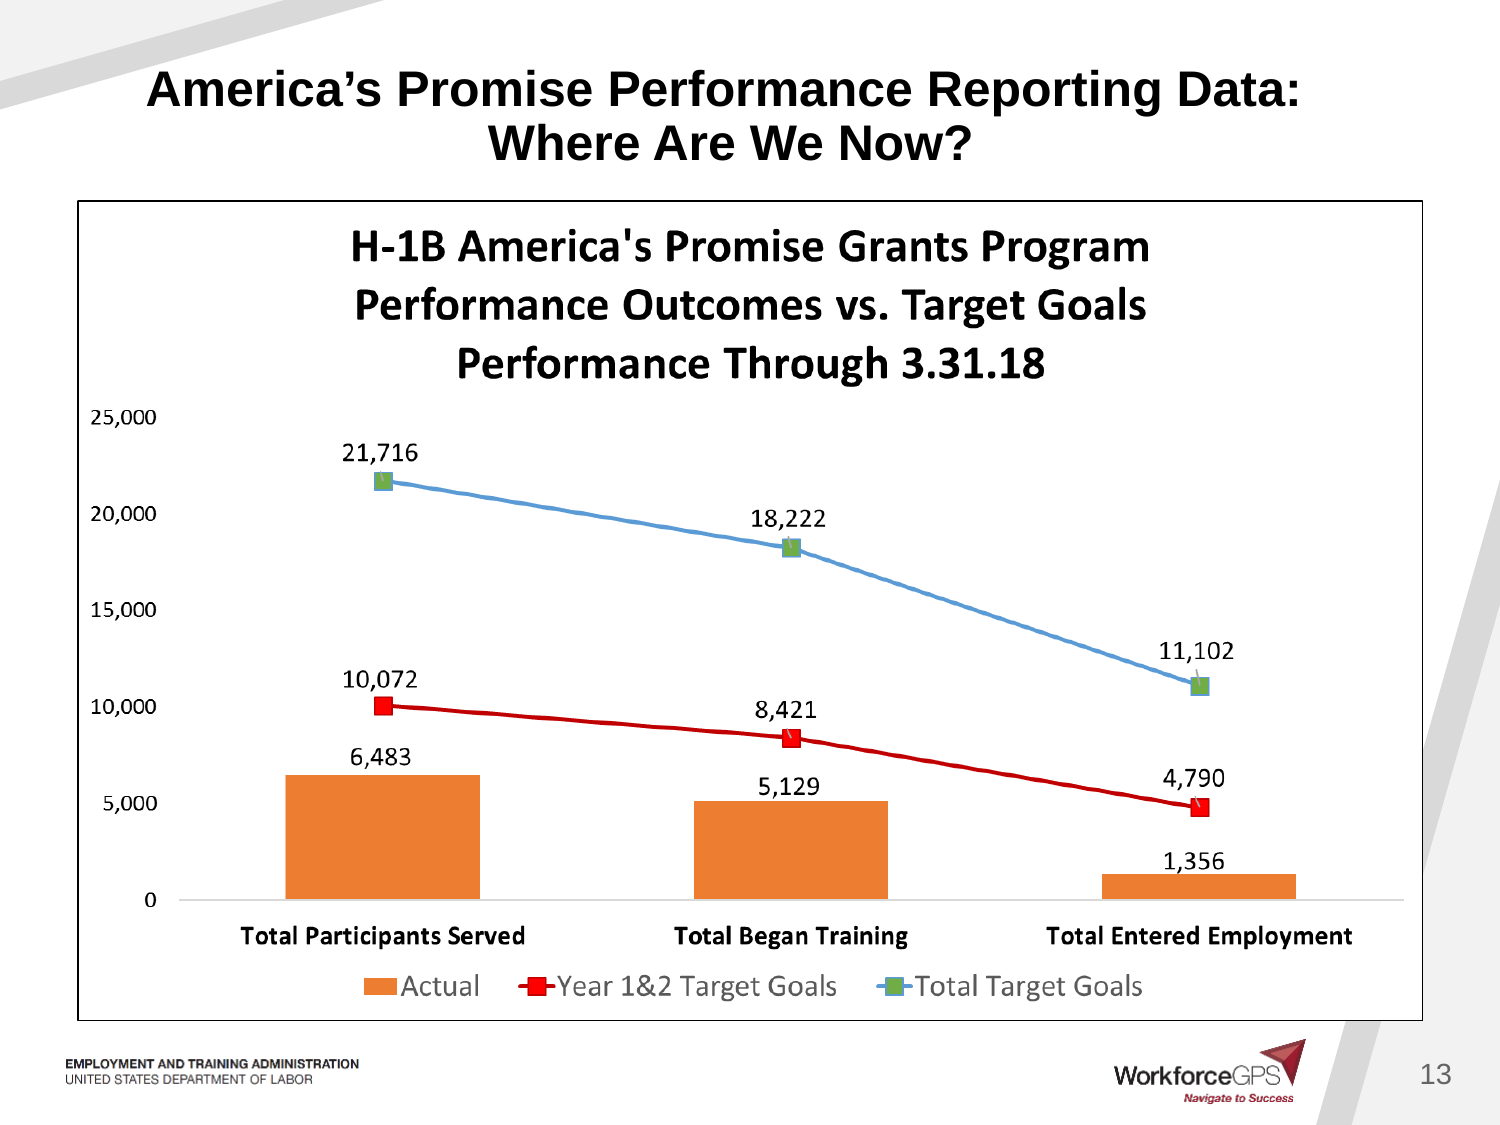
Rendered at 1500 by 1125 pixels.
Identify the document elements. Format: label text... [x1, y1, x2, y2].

picture [1112, 1038, 1308, 1105]
title America’s Promise Performance Reporting Data: Where Are We Now? [85, 0, 1376, 179]
slide_number 13 [1343, 1042, 1468, 1103]
picture [59, 1053, 370, 1092]
picture [77, 200, 1423, 1021]
